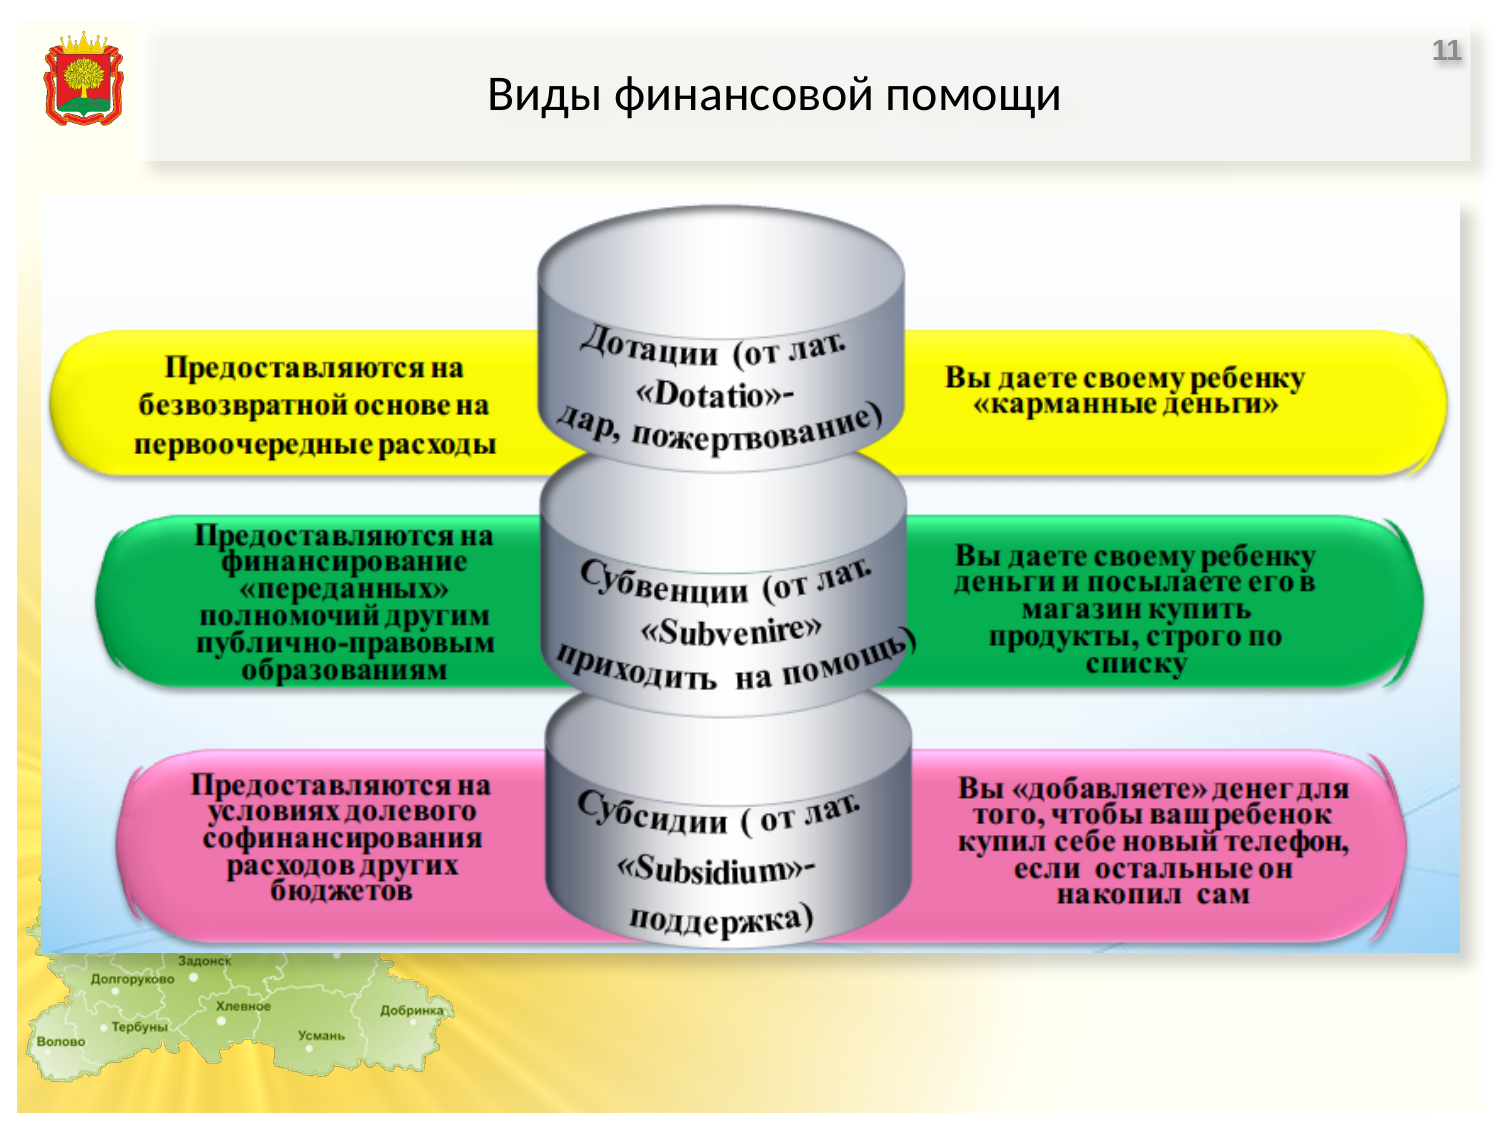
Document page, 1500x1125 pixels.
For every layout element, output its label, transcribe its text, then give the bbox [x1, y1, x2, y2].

picture [17, 19, 1483, 1113]
slide_number 11 [1376, 19, 1478, 79]
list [40, 196, 1461, 953]
title Виды финансовой помощи [135, 19, 1471, 161]
